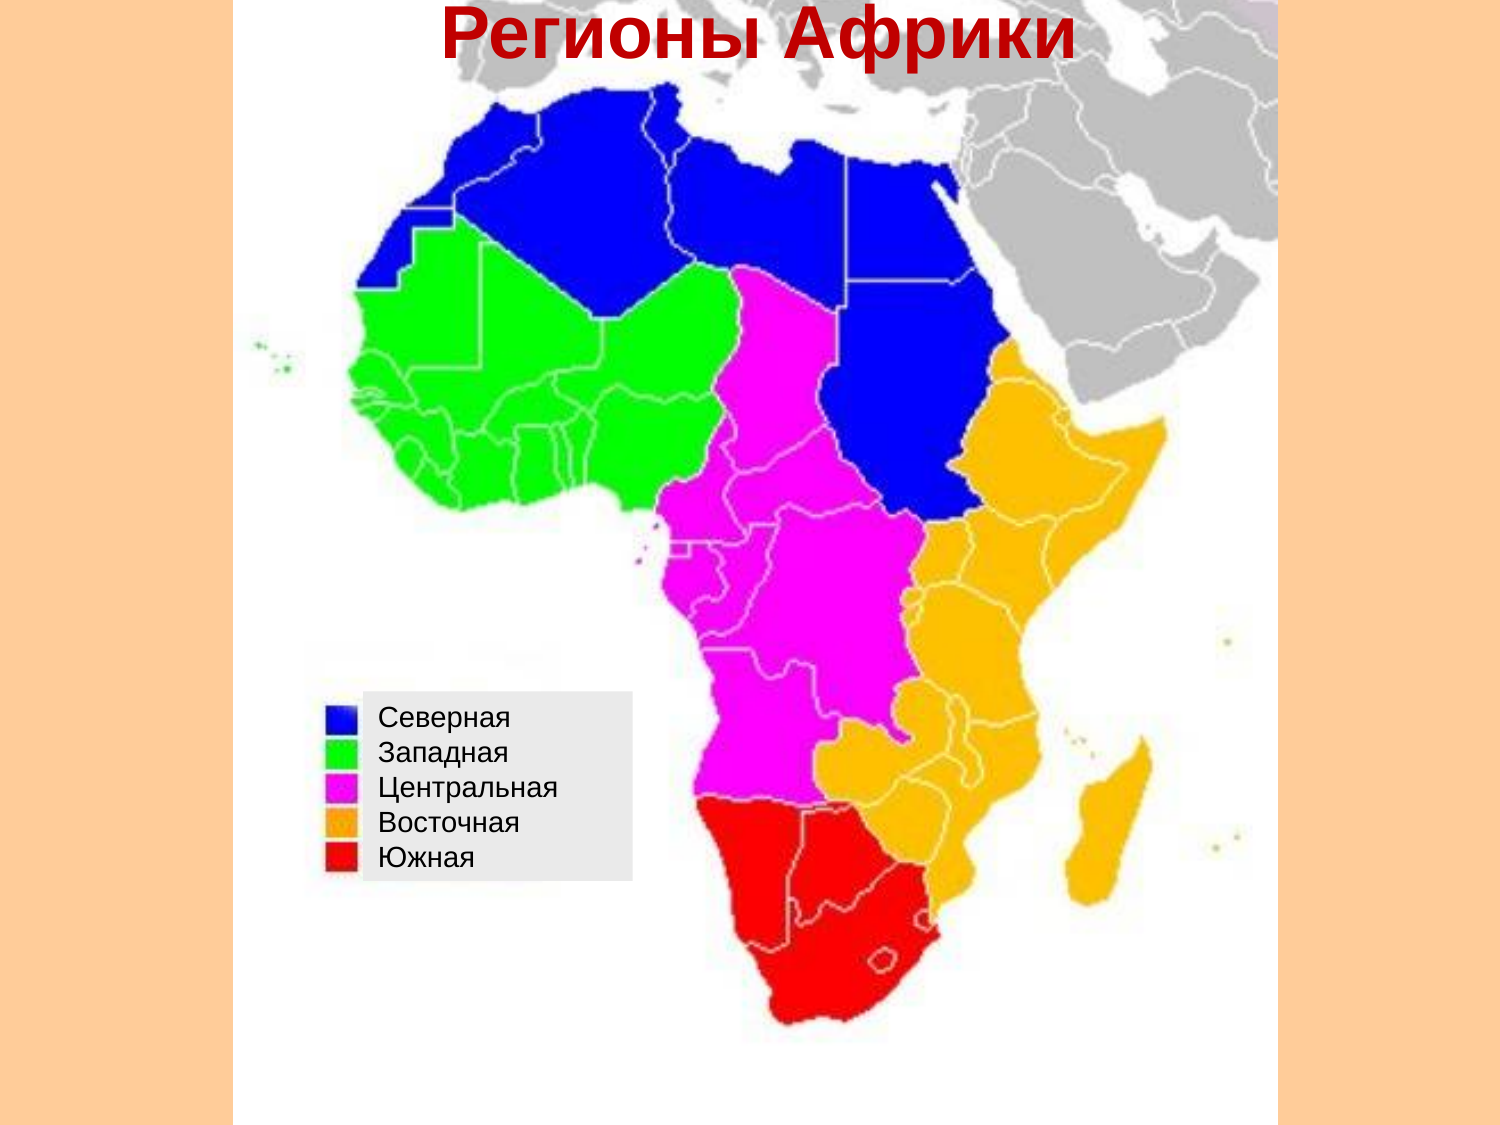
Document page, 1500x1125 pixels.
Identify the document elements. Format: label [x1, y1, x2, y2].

picture [233, 0, 1278, 1125]
